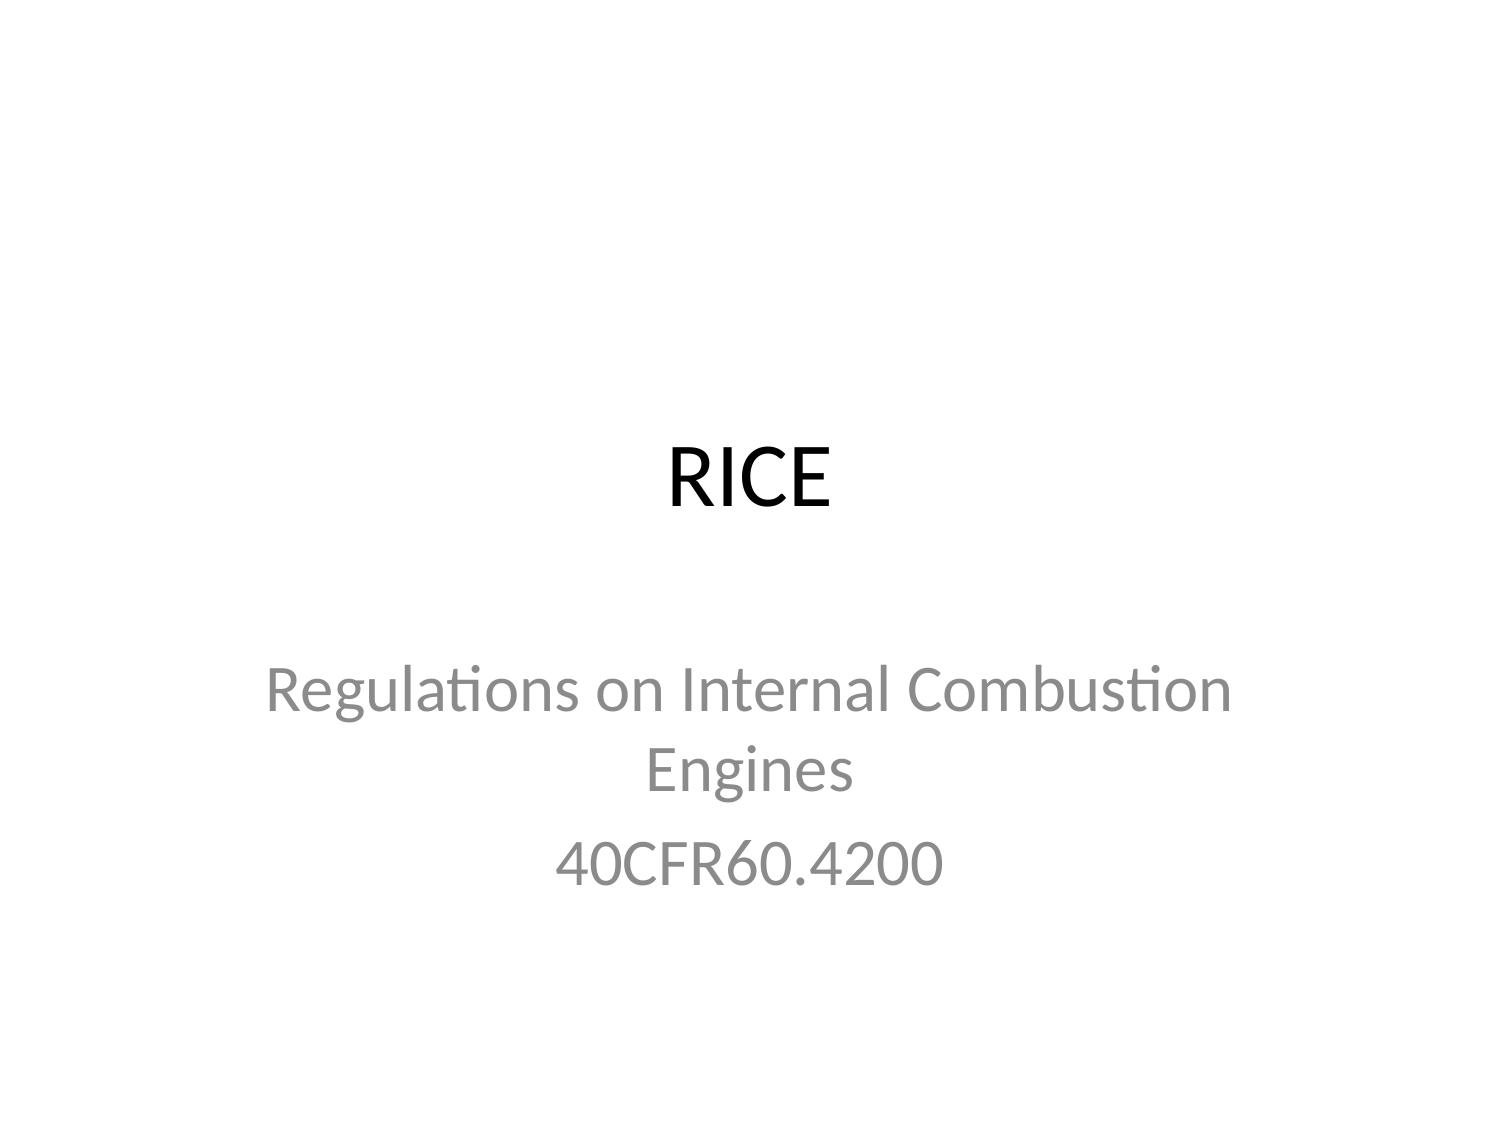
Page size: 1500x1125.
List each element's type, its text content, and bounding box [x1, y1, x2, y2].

subtitle Regulations on Internal Combustion Engines 40CFR60.4200 [225, 637, 1275, 925]
title RICE [112, 349, 1388, 591]
